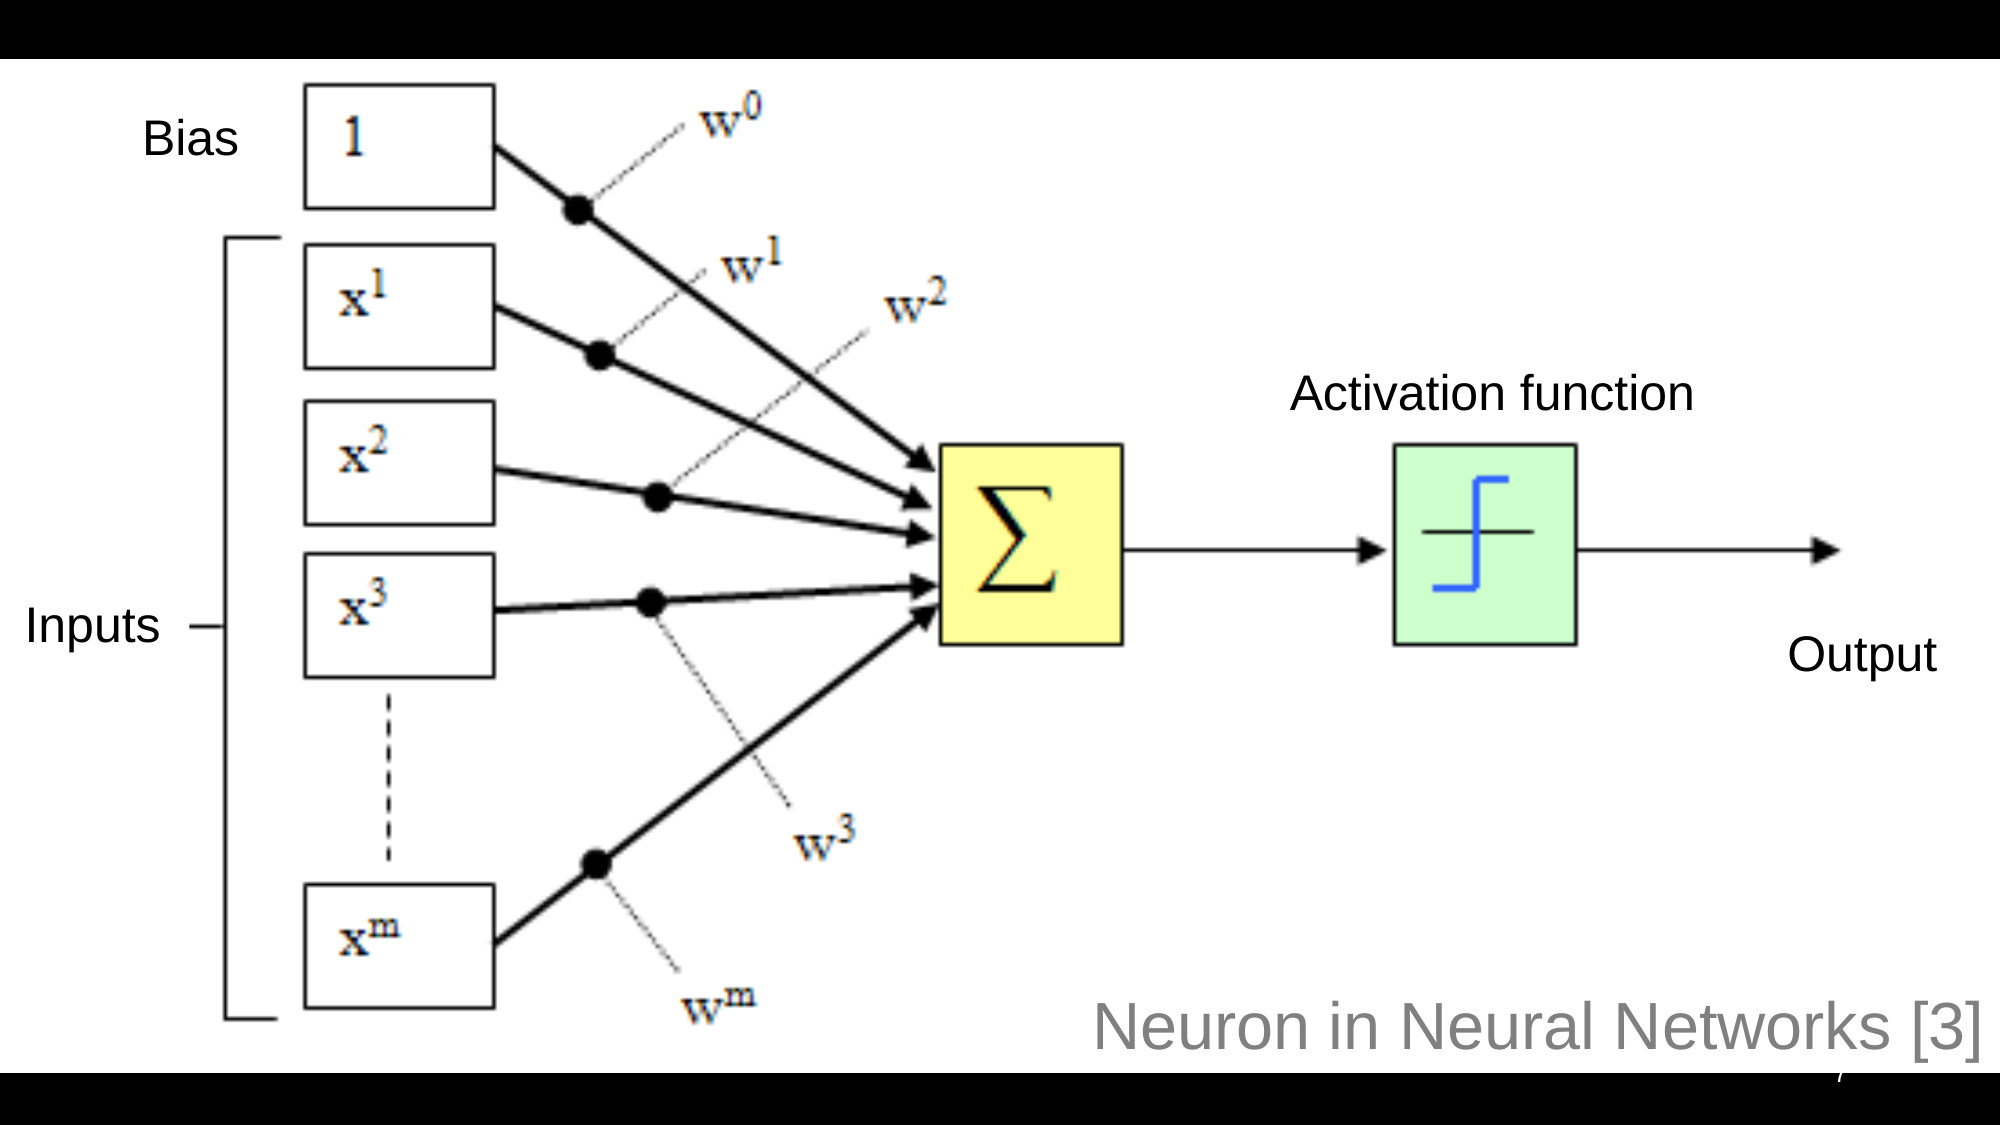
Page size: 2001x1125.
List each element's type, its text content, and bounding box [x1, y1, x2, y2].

picture [0, 59, 2000, 1073]
slide_number 7 [1412, 1073, 1863, 1103]
